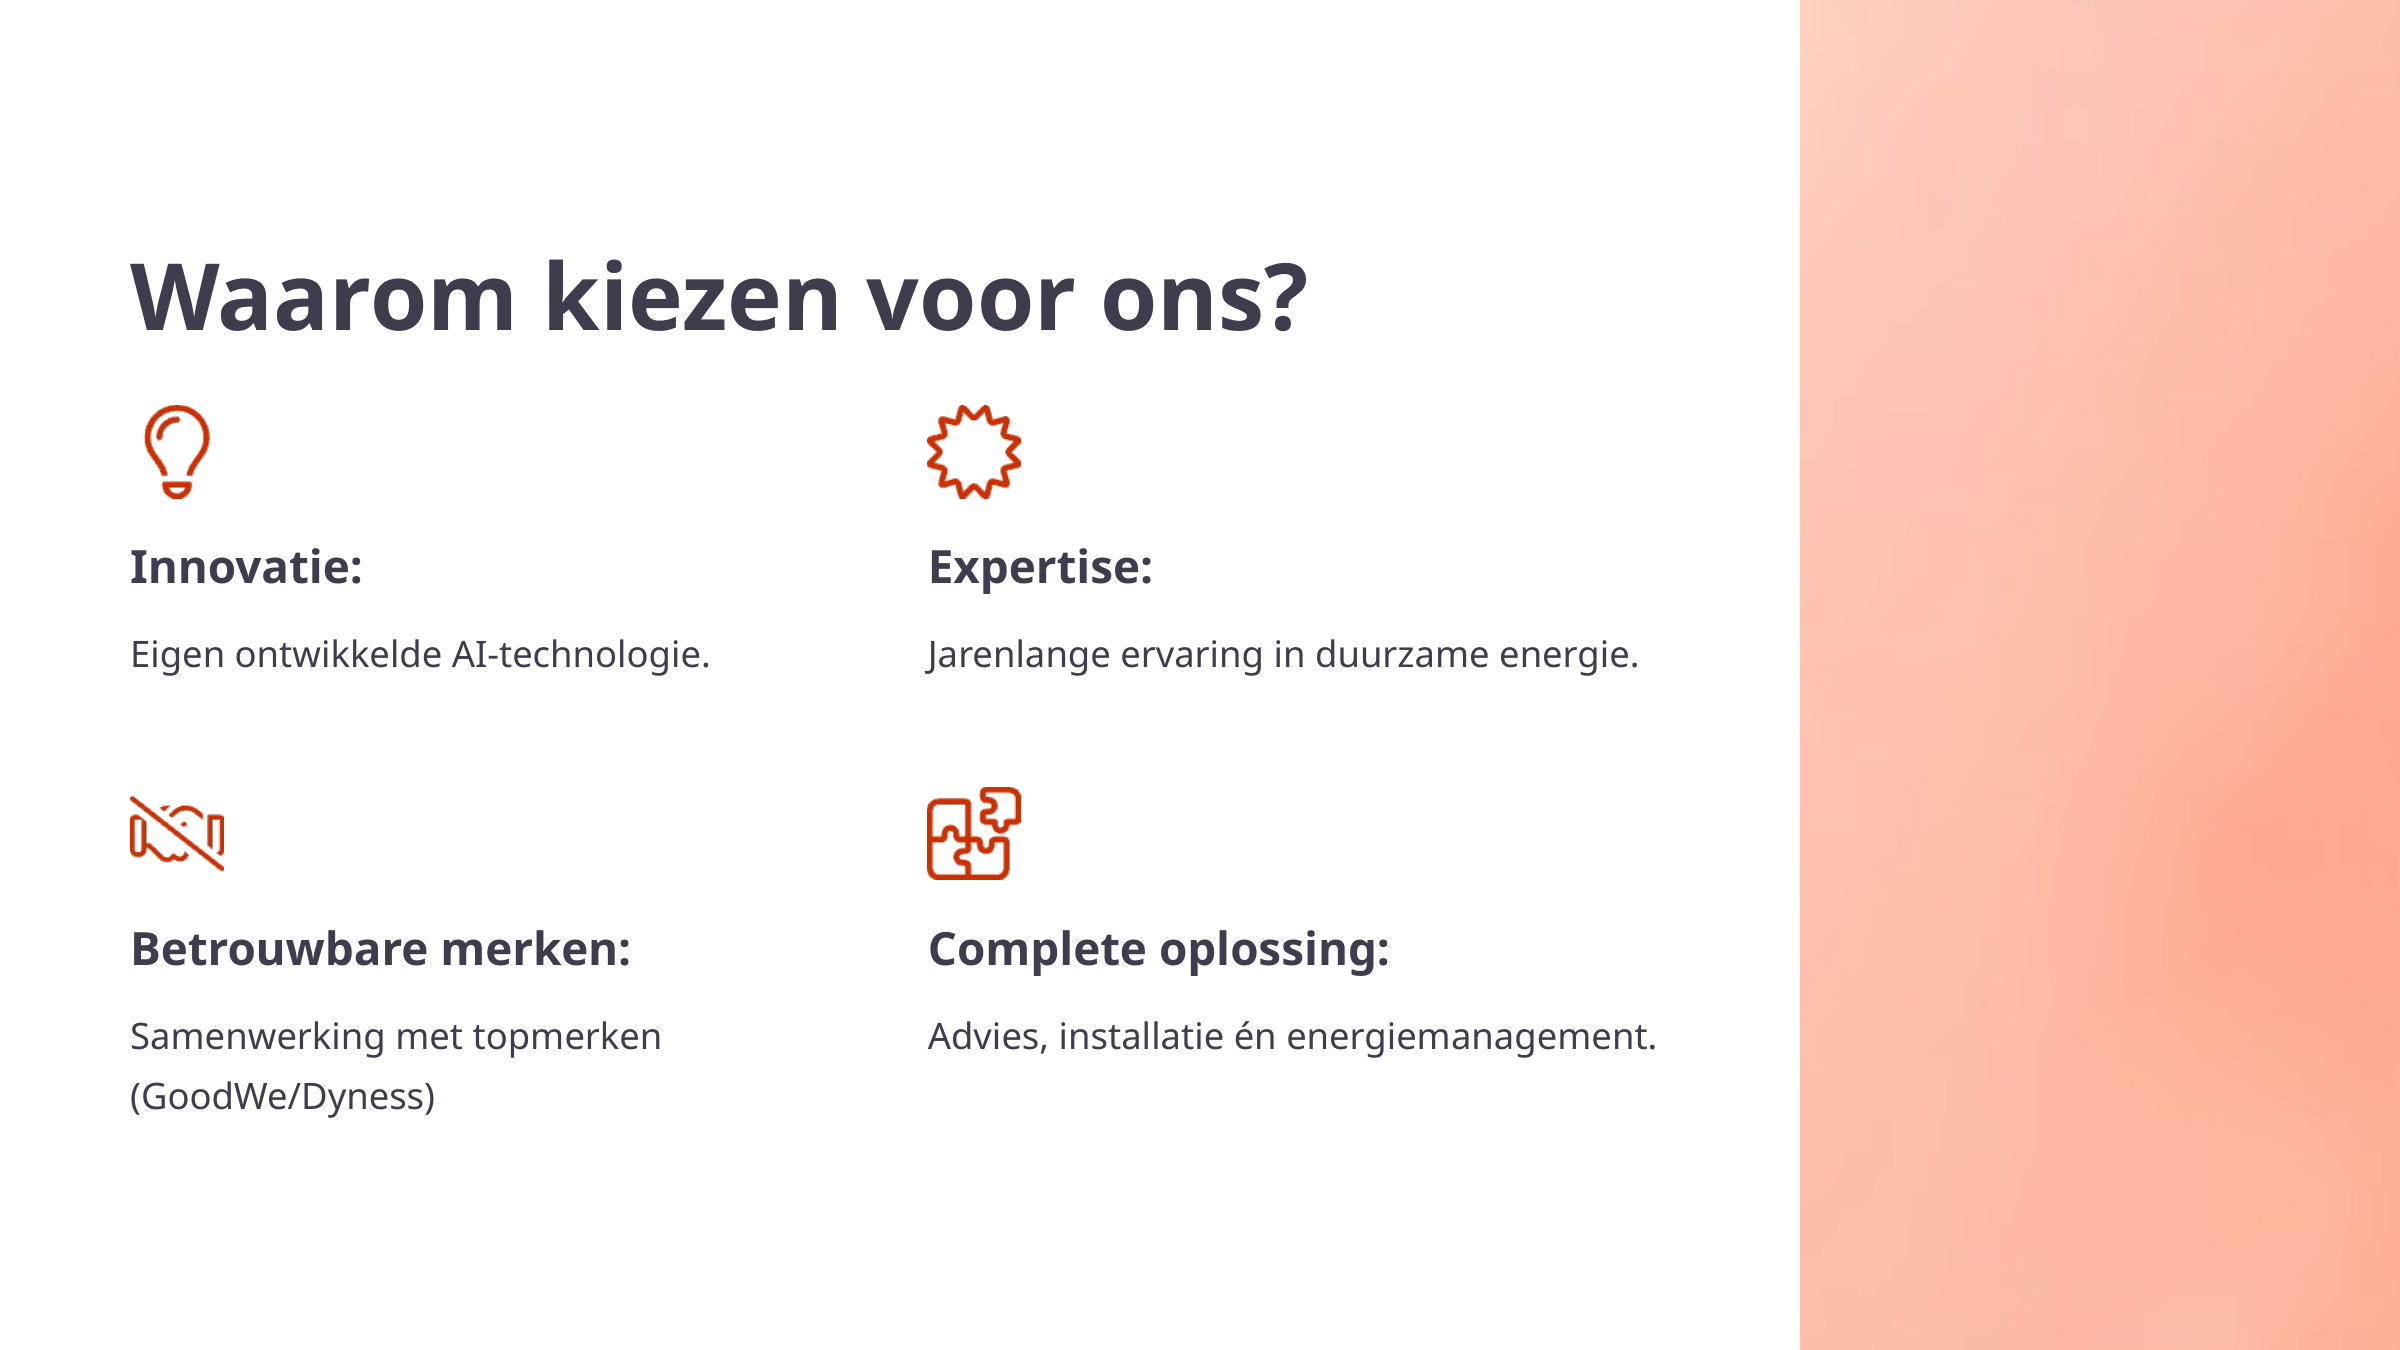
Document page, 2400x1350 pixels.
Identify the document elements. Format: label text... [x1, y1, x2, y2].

text_box Waarom kiezen voor ons? [130, 233, 1332, 350]
text_box Expertise: [927, 535, 1393, 594]
text_box Innovatie: [130, 535, 596, 594]
picture [130, 787, 224, 881]
text_box Eigen ontwikkelde AI-technologie. [130, 615, 872, 676]
picture [130, 405, 224, 499]
text_box Jarenlange ervaring in duurzame energie. [927, 615, 1670, 676]
picture [927, 787, 1021, 881]
picture [927, 405, 1021, 499]
picture [1799, 0, 2400, 1350]
text_box Advies, installatie én energiemanagement. [927, 997, 1670, 1058]
text_box Betrouwbare merken: [130, 917, 638, 976]
text_box Samenwerking met topmerken (GoodWe/Dyness) [130, 997, 872, 1117]
text_box Complete oplossing: [927, 917, 1406, 976]
